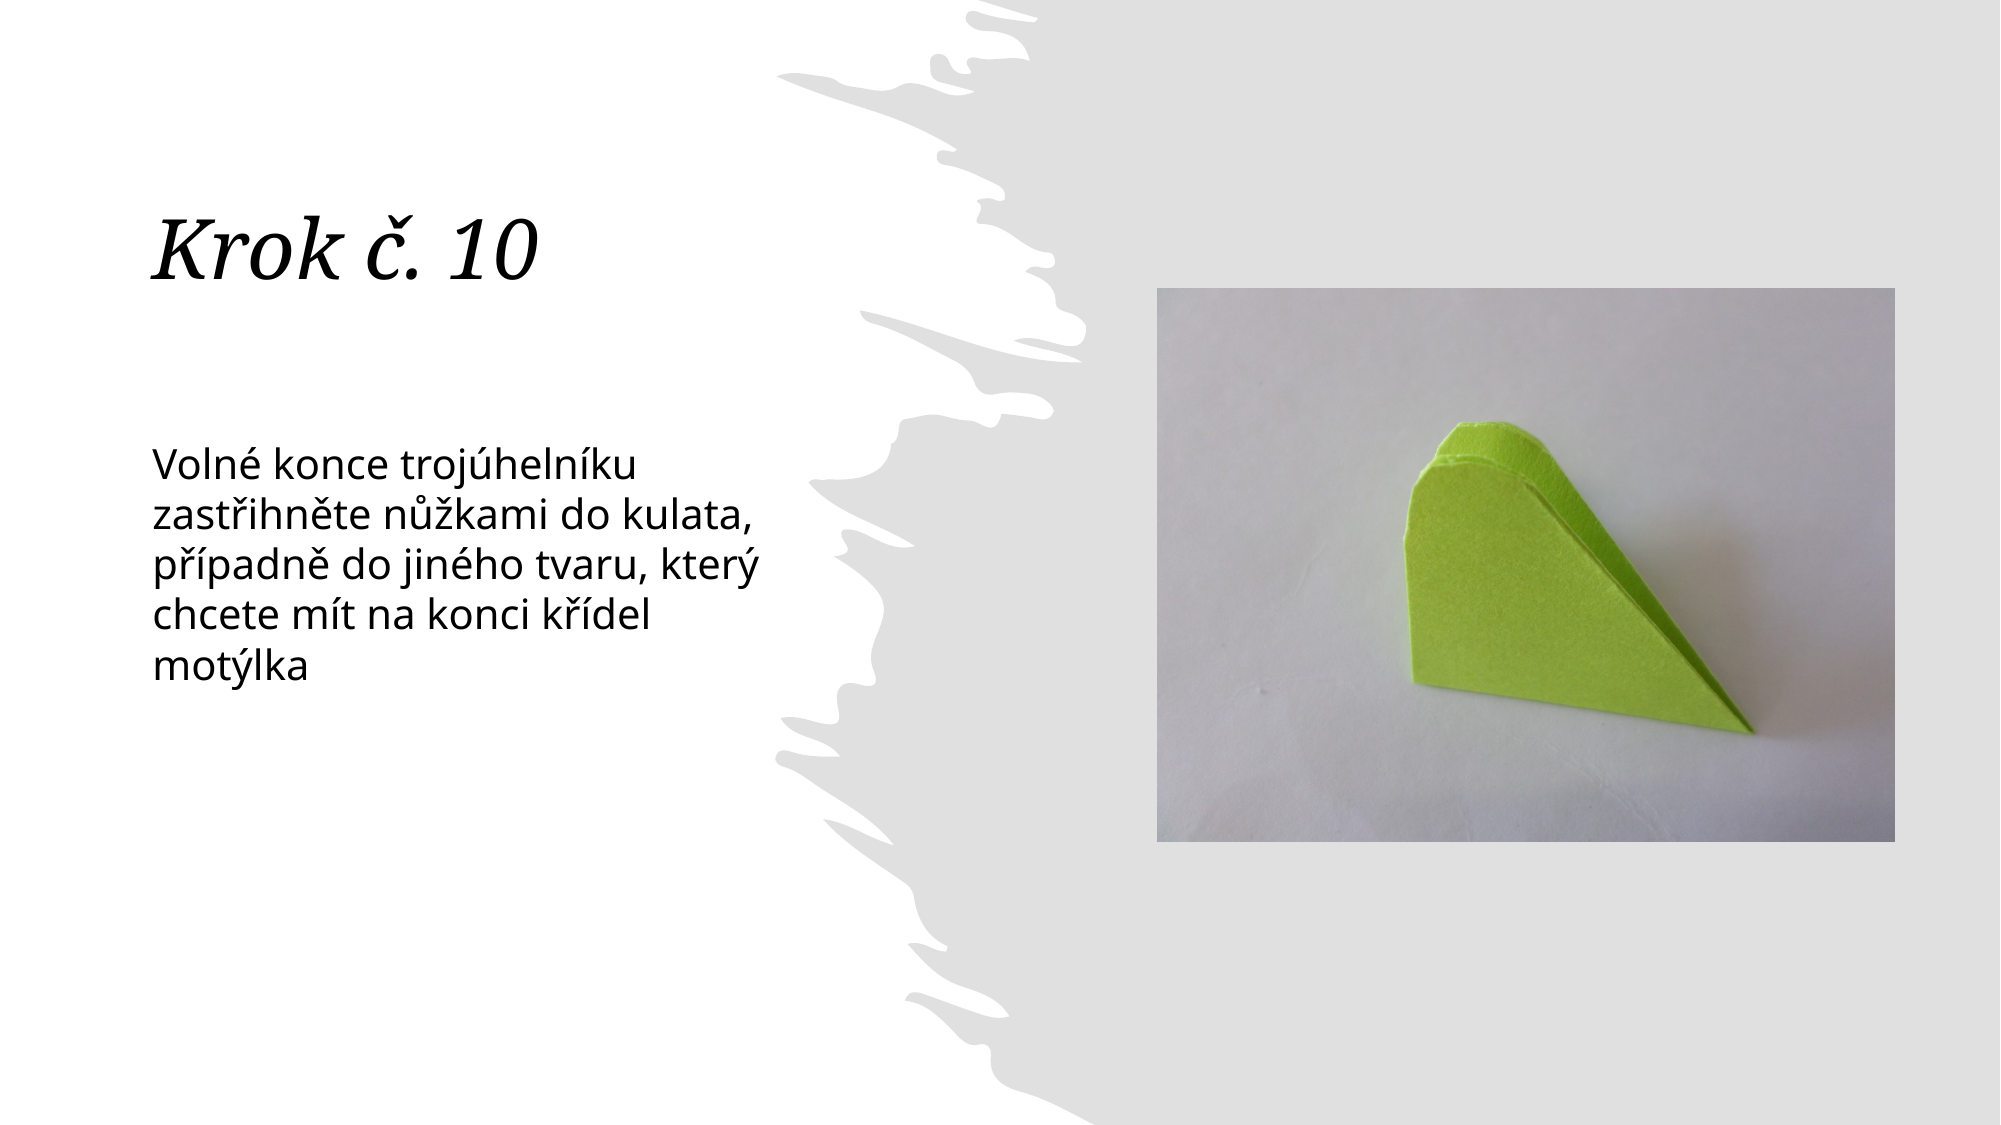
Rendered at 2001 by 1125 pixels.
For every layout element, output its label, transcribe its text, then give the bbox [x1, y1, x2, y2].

list Volné konce trojúhelníku zastřihněte nůžkami do kulata, případně do jiného tvaru, který chcete mít na konci křídel motýlka [137, 430, 776, 1014]
text_box [0, 0, 1090, 1125]
picture [1157, 288, 1895, 842]
title Krok č. 10 [137, 105, 776, 401]
text_box [773, 0, 2000, 1125]
